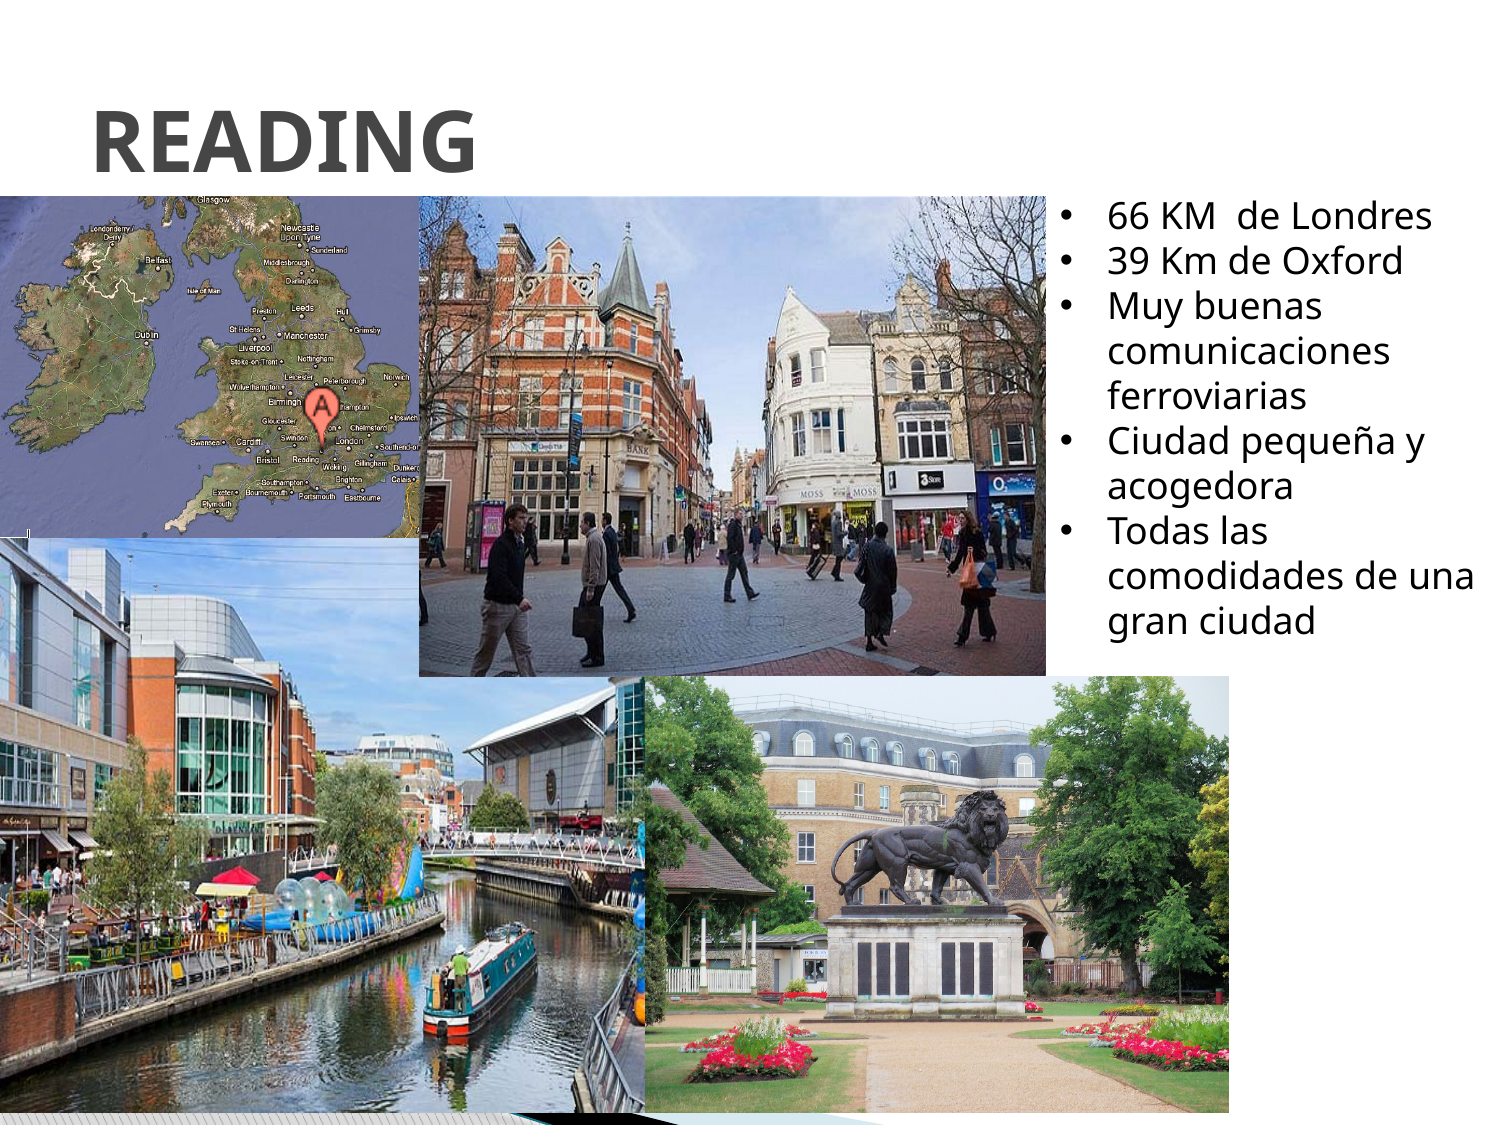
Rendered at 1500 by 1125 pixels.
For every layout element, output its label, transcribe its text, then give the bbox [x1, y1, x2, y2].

picture [0, 196, 1230, 1113]
title READING [75, 45, 1425, 196]
text_box 66 KM de Londres 39 Km de Oxford Muy buenas comunicaciones ferroviarias Ciudad pequeña y acogedora Todas las comodidades de una gran ciudad [1045, 184, 1495, 695]
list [0, 196, 418, 538]
